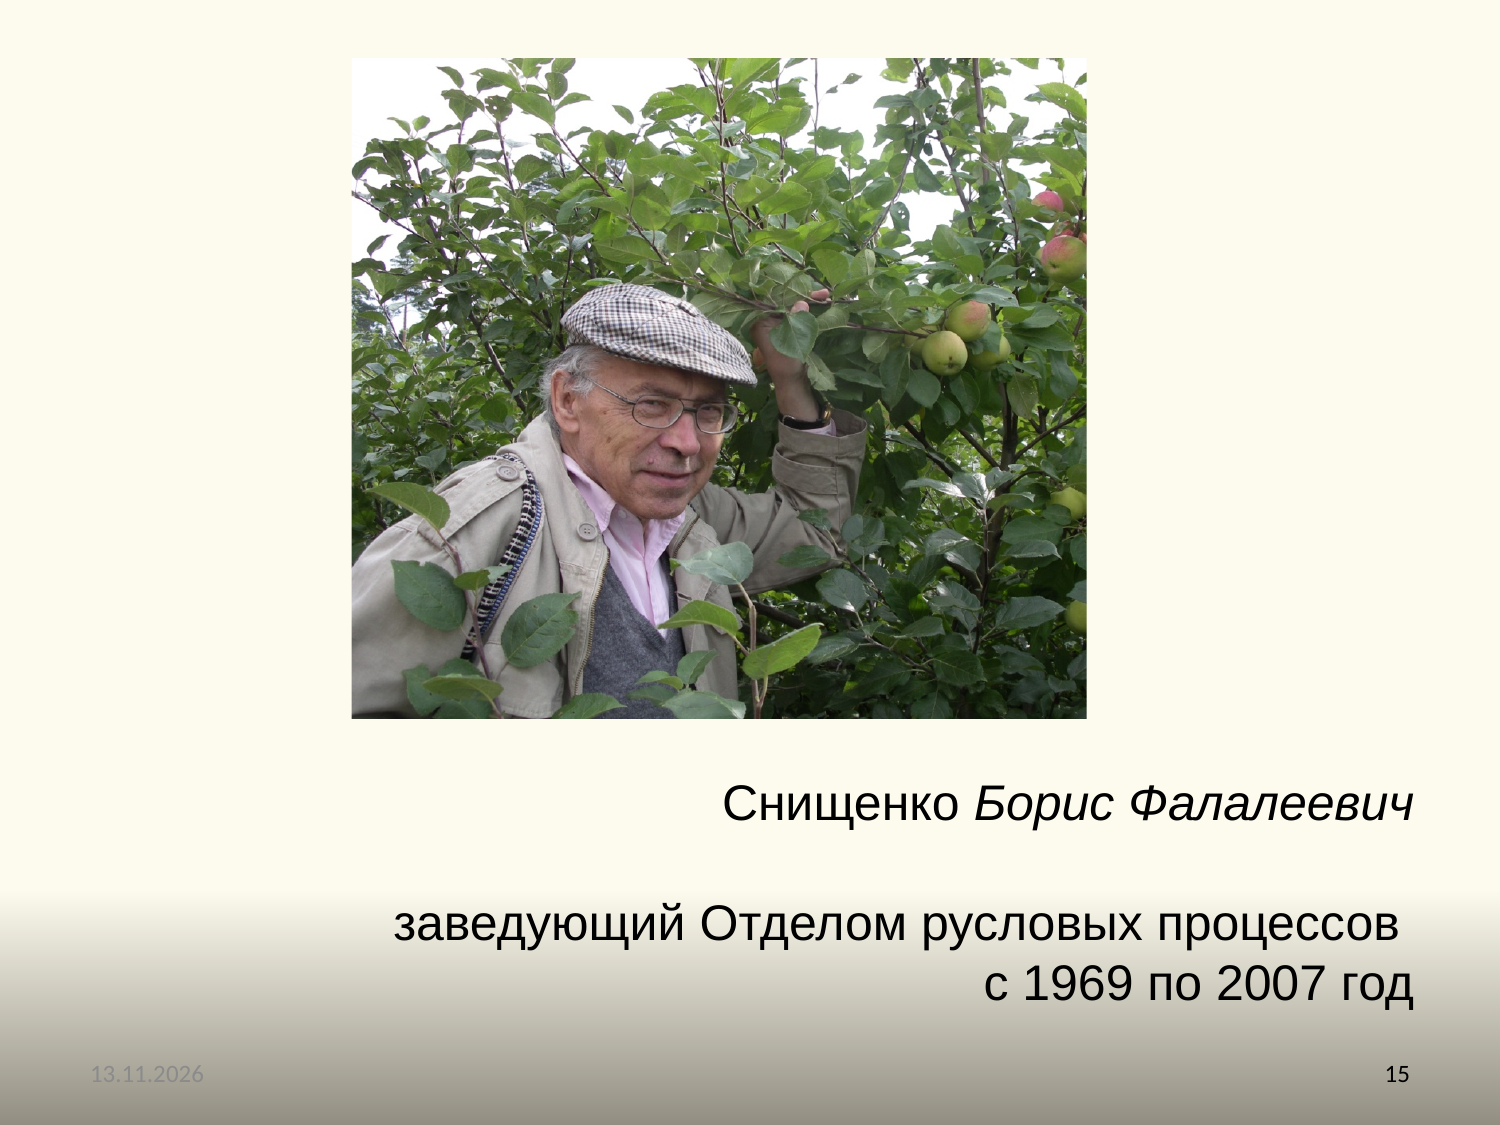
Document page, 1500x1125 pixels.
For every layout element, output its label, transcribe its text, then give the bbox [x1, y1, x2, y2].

title Снищенко Борис Фалалеевич заведующий Отделом русловых процессов с 1969 по 2007 год [53, 750, 1430, 1032]
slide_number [75, 1042, 425, 1103]
picture [351, 58, 1087, 719]
slide_number 15 [1074, 1042, 1425, 1103]
